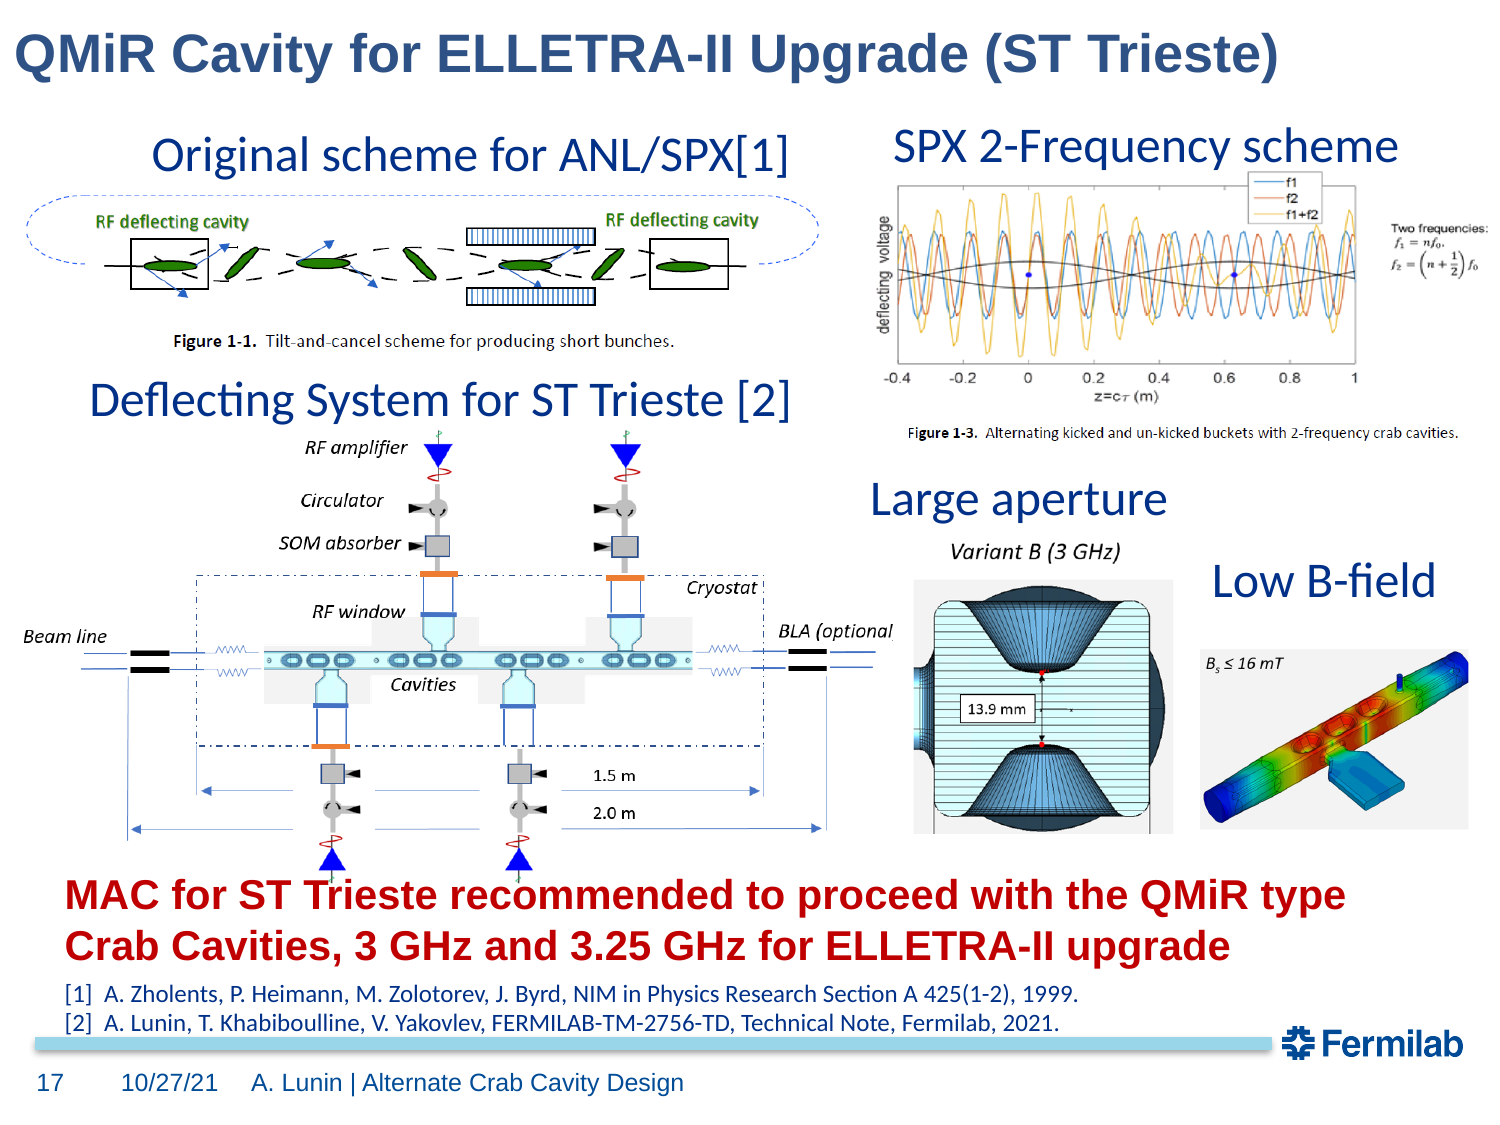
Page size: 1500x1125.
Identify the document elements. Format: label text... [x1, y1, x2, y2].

text_box Low B-field [1197, 540, 1453, 616]
slide_number 17 [36, 1066, 105, 1106]
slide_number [120, 1066, 232, 1107]
text_box [1] A. Zholents, P. Heimann, M. Zolotorev, J. Byrd, NIM in Physics Research Section A 425(1-2), 1999. [2] A. Lunin, T. Khabiboulline, V. Yakovlev, FERMILAB-TM-2756-TD, Technical Note, Fermilab, 2021. [49, 969, 1400, 1045]
text_box SPX 2-Frequency scheme [878, 105, 1415, 162]
picture [17, 164, 1500, 888]
text_box Large aperture [915, 462, 1184, 533]
footer A. Lunin | Alternate Crab Cavity Design [251, 1066, 1279, 1107]
text_box Original scheme for ANL/SPX[1] [136, 113, 806, 162]
picture [1195, 640, 1469, 835]
text_box Deflecting System for ST Trieste [2] [74, 384, 808, 415]
picture [10, 164, 842, 376]
text_box MAC for ST Trieste recommended to proceed with the QMiR type Crab Cavities, 3 GHz and 3.25 GHz for ELLETRA-II upgrade [49, 860, 1375, 976]
text_box QMiR Cavity for ELLETRA-II Upgrade (ST Trieste) [0, 10, 1487, 81]
picture [1282, 1026, 1463, 1060]
